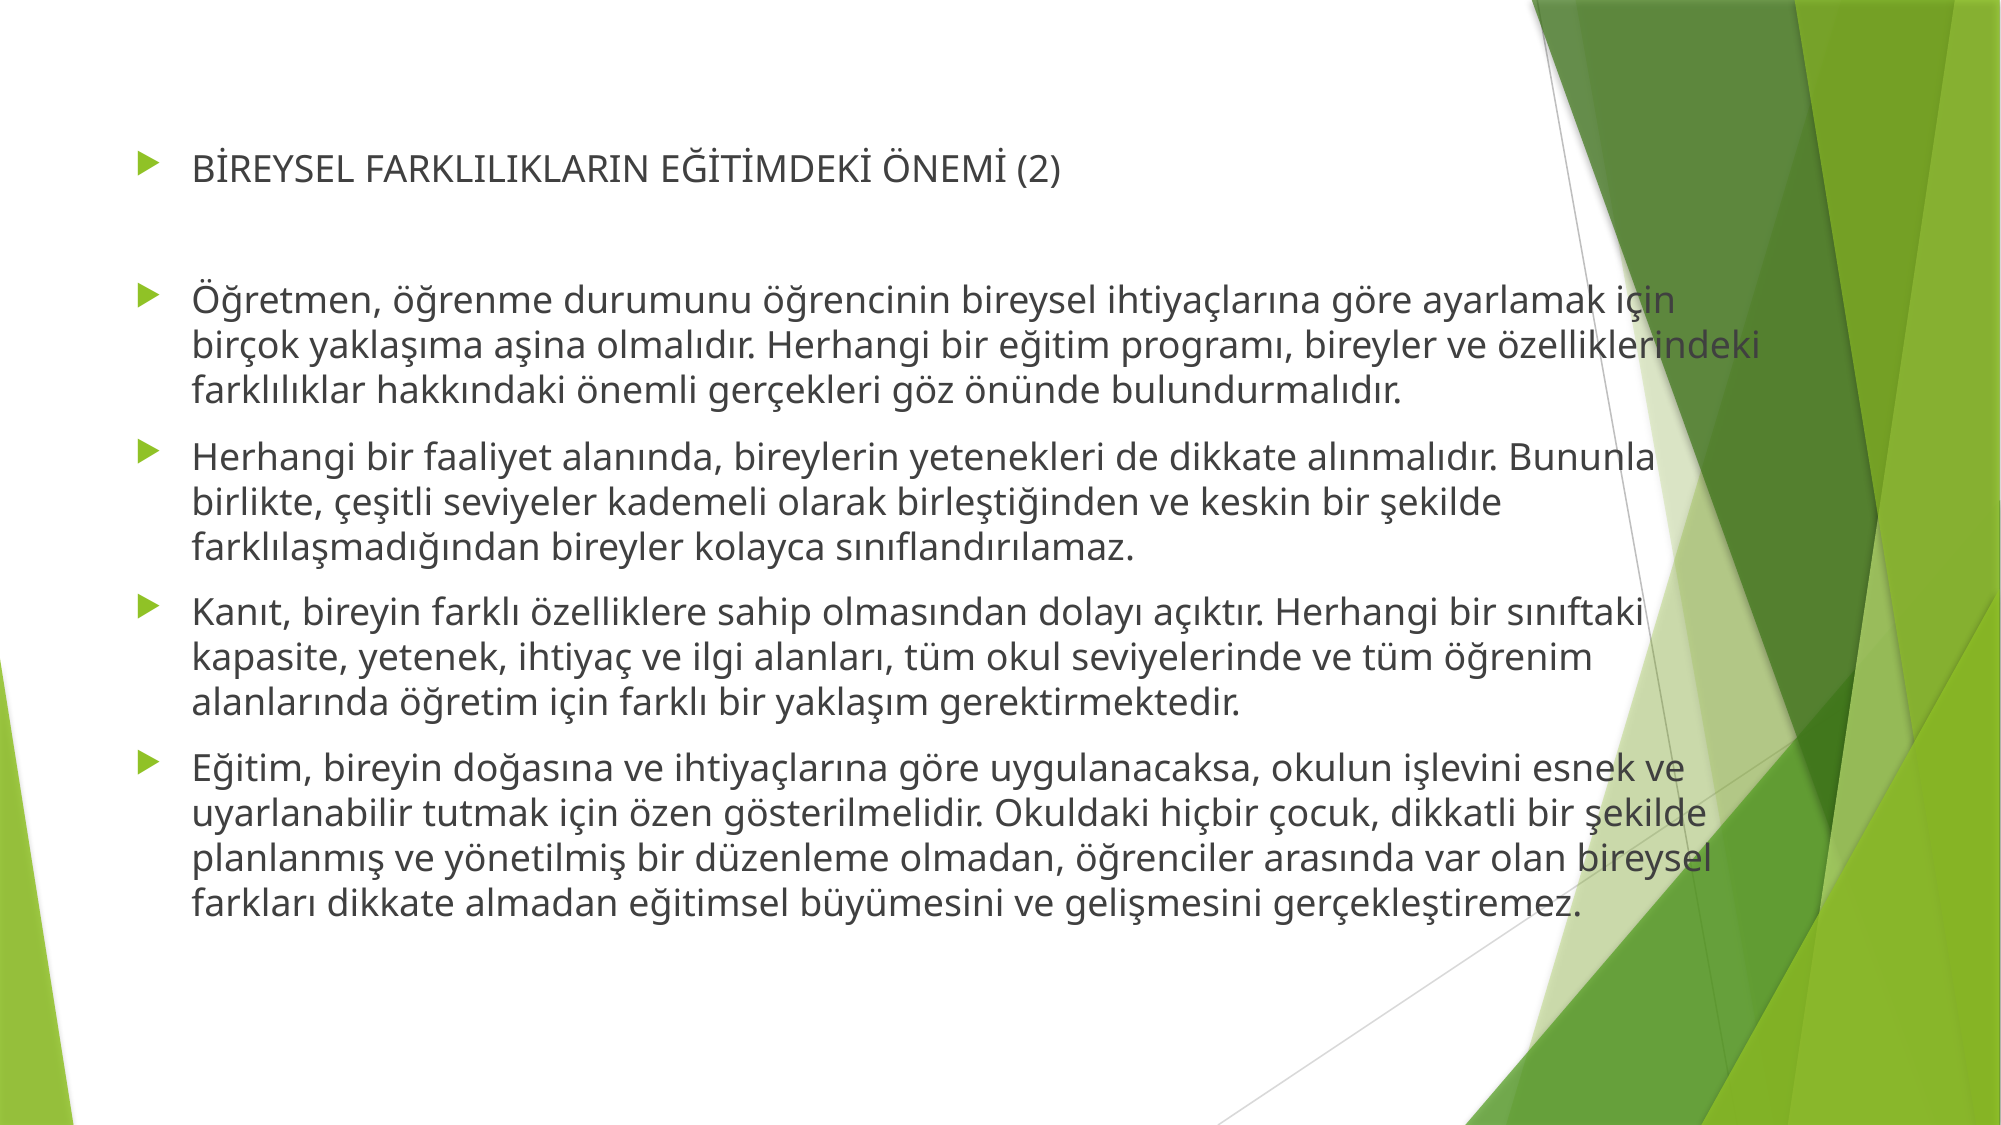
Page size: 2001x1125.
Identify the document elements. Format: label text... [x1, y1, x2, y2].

list BİREYSEL FARKLILIKLARIN EĞİTİMDEKİ ÖNEMİ (2) Öğretmen, öğrenme durumunu öğrencinin bireysel ihtiyaçlarına göre ayarlamak için birçok yaklaşıma aşina olmalıdır. Herhangi bir eğitim programı, bireyler ve özelliklerindeki farklılıklar hakkındaki önemli gerçekleri göz önünde bulundurmalıdır. Herhangi bir faaliyet alanında, bireylerin yetenekleri de dikkate alınmalıdır. Bununla birlikte, çeşitli seviyeler kademeli olarak birleştiğinden ve keskin bir şekilde farklılaşmadığından bireyler kolayca sınıflandırılamaz. Kanıt, bireyin farklı özelliklere sahip olmasından dolayı açıktır. Herhangi bir sınıftaki kapasite, yetenek, ihtiyaç ve ilgi alanları, tüm okul seviyelerinde ve tüm öğrenim alanlarında öğretim için farklı bir yaklaşım gerektirmektedir. Eğitim, bireyin doğasına ve ihtiyaçlarına göre uygulanacaksa, okulun işlevini esnek ve uyarlanabilir tutmak için özen gösterilmelidir. Okuldaki hiçbir çocuk, dikkatli bir şekilde planlanmış ve yönetilmiş bir düzenleme olmadan, öğrenciler arasında var olan bireysel farkları dikkate almadan eğitimsel büyümesini ve gelişmesini gerçekleştiremez. [120, 137, 1809, 988]
